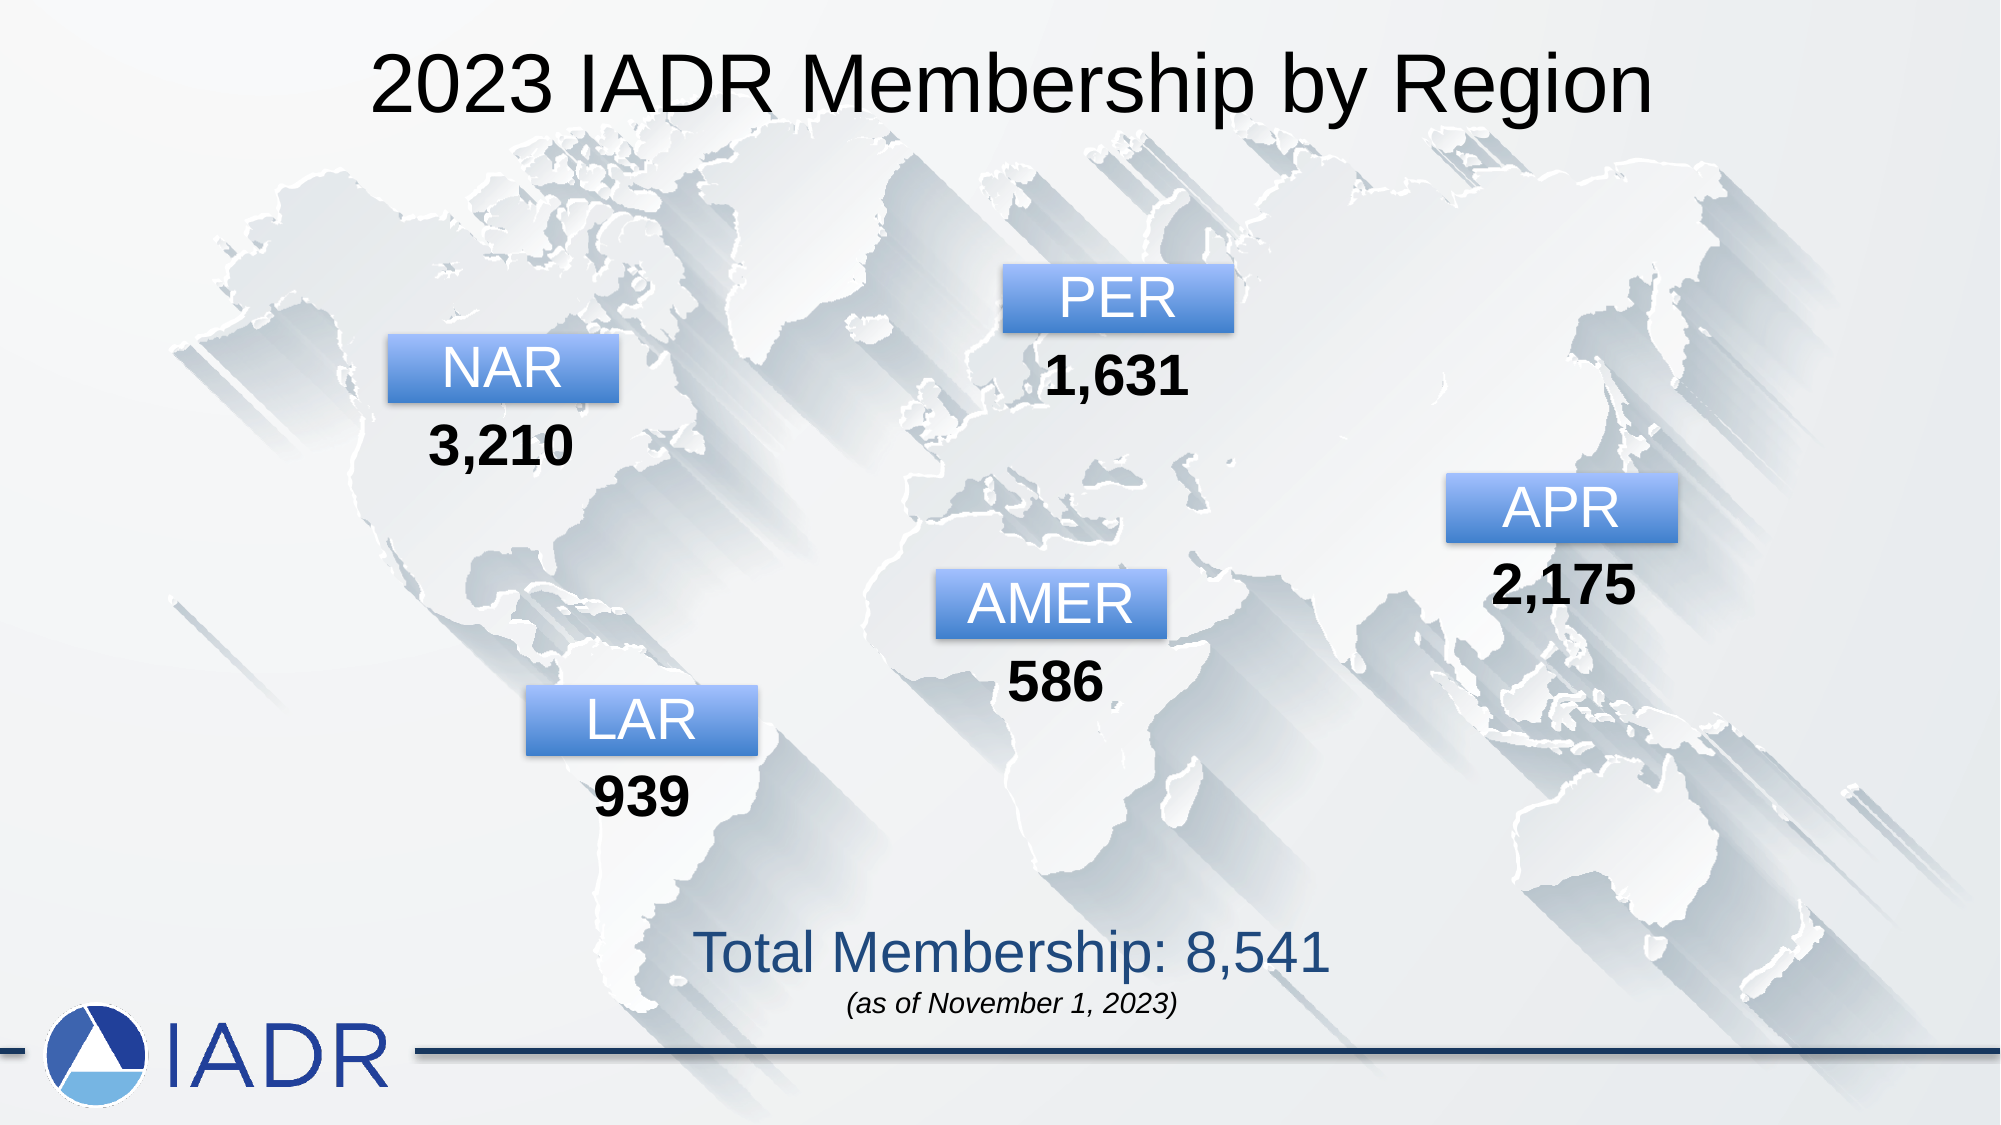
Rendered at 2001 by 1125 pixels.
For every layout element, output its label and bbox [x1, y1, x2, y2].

picture [0, 0, 2000, 1125]
text_box [526, 685, 758, 756]
text_box [387, 333, 620, 403]
text_box [1002, 263, 1235, 333]
text_box [935, 569, 1168, 639]
text_box [1446, 473, 1679, 543]
